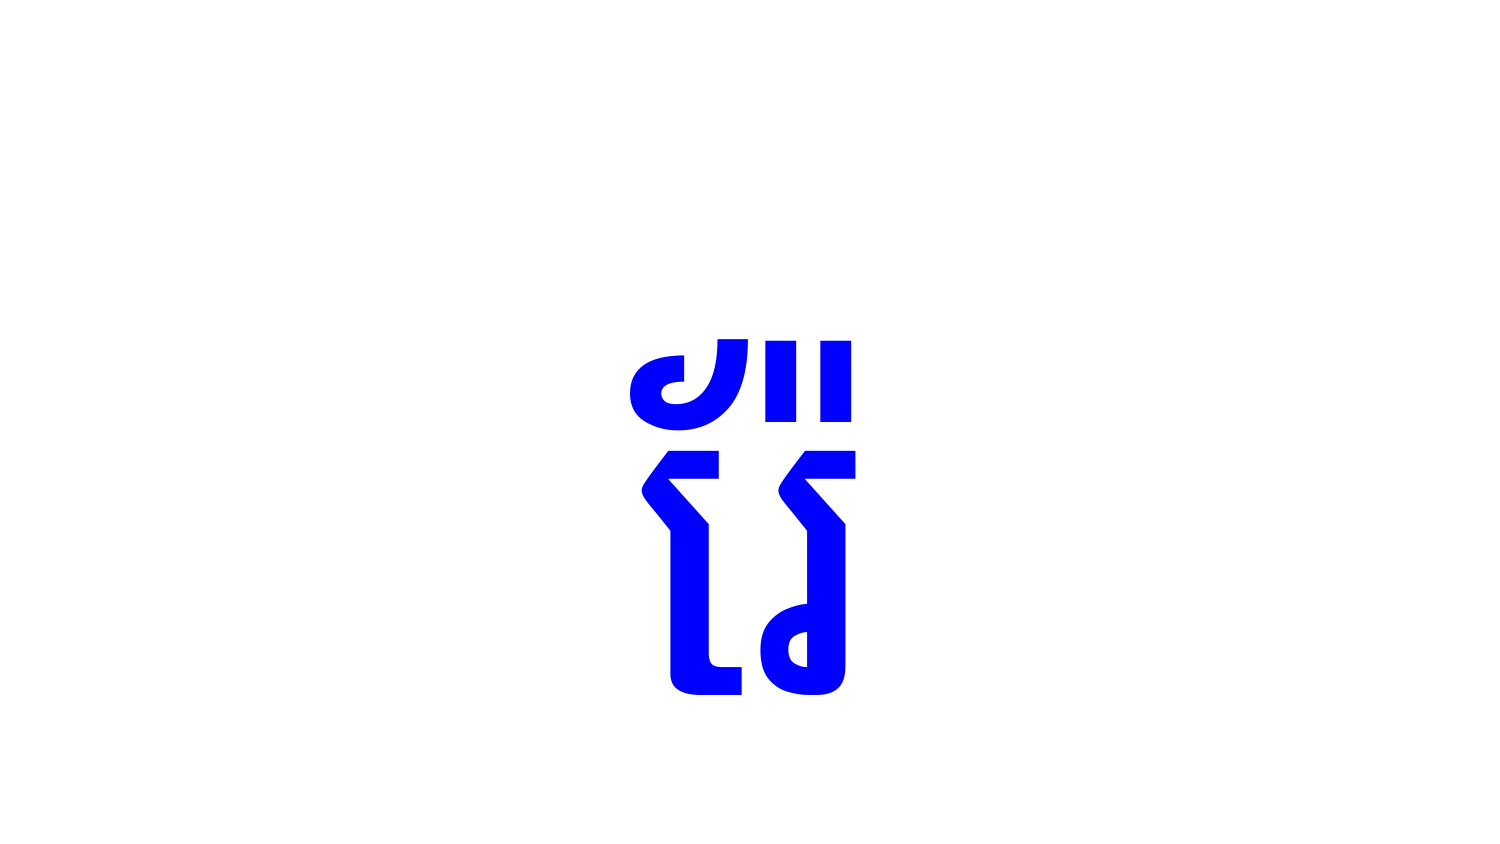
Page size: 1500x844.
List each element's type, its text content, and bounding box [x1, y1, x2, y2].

list រ៉ែ [51, 189, 1449, 750]
